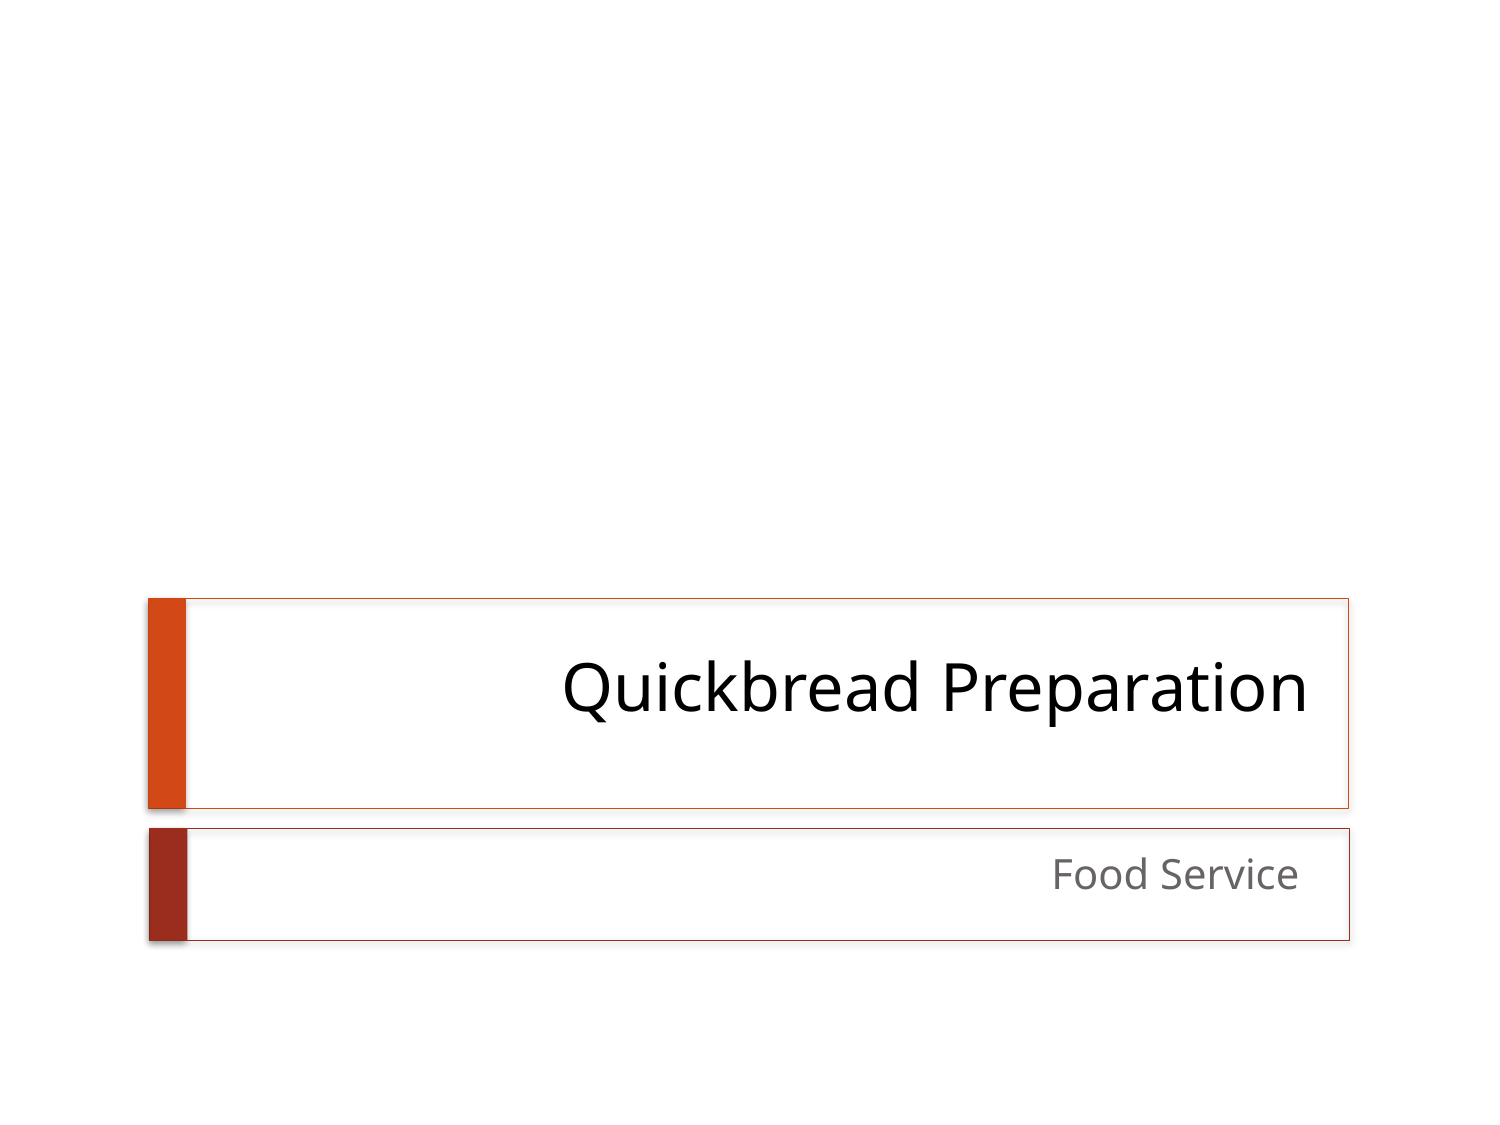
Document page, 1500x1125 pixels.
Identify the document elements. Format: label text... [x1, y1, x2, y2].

title Quickbread Preparation [200, 637, 1325, 800]
subtitle Food Service [200, 840, 1325, 929]
